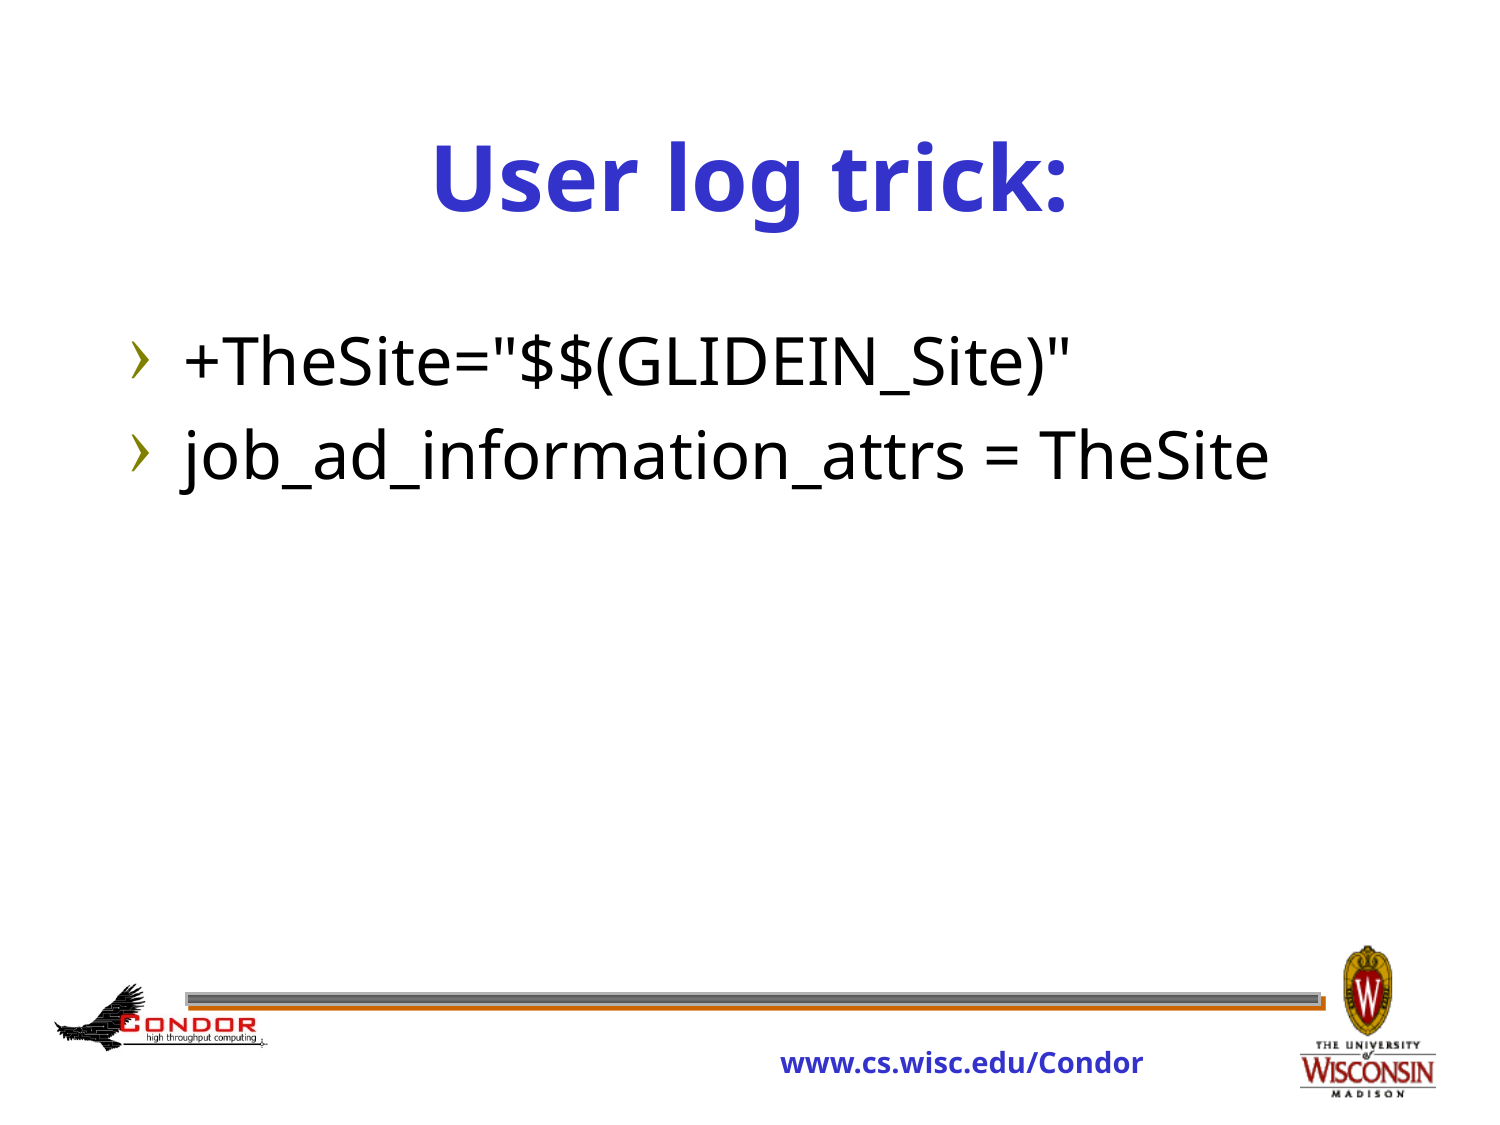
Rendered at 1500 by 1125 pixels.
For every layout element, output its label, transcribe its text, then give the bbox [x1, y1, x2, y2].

picture [1300, 944, 1436, 1101]
picture [50, 980, 268, 1054]
title User log trick: [112, 99, 1388, 250]
list +TheSite="$$(GLIDEIN_Site)" job_ad_information_attrs = TheSite [112, 311, 1388, 925]
